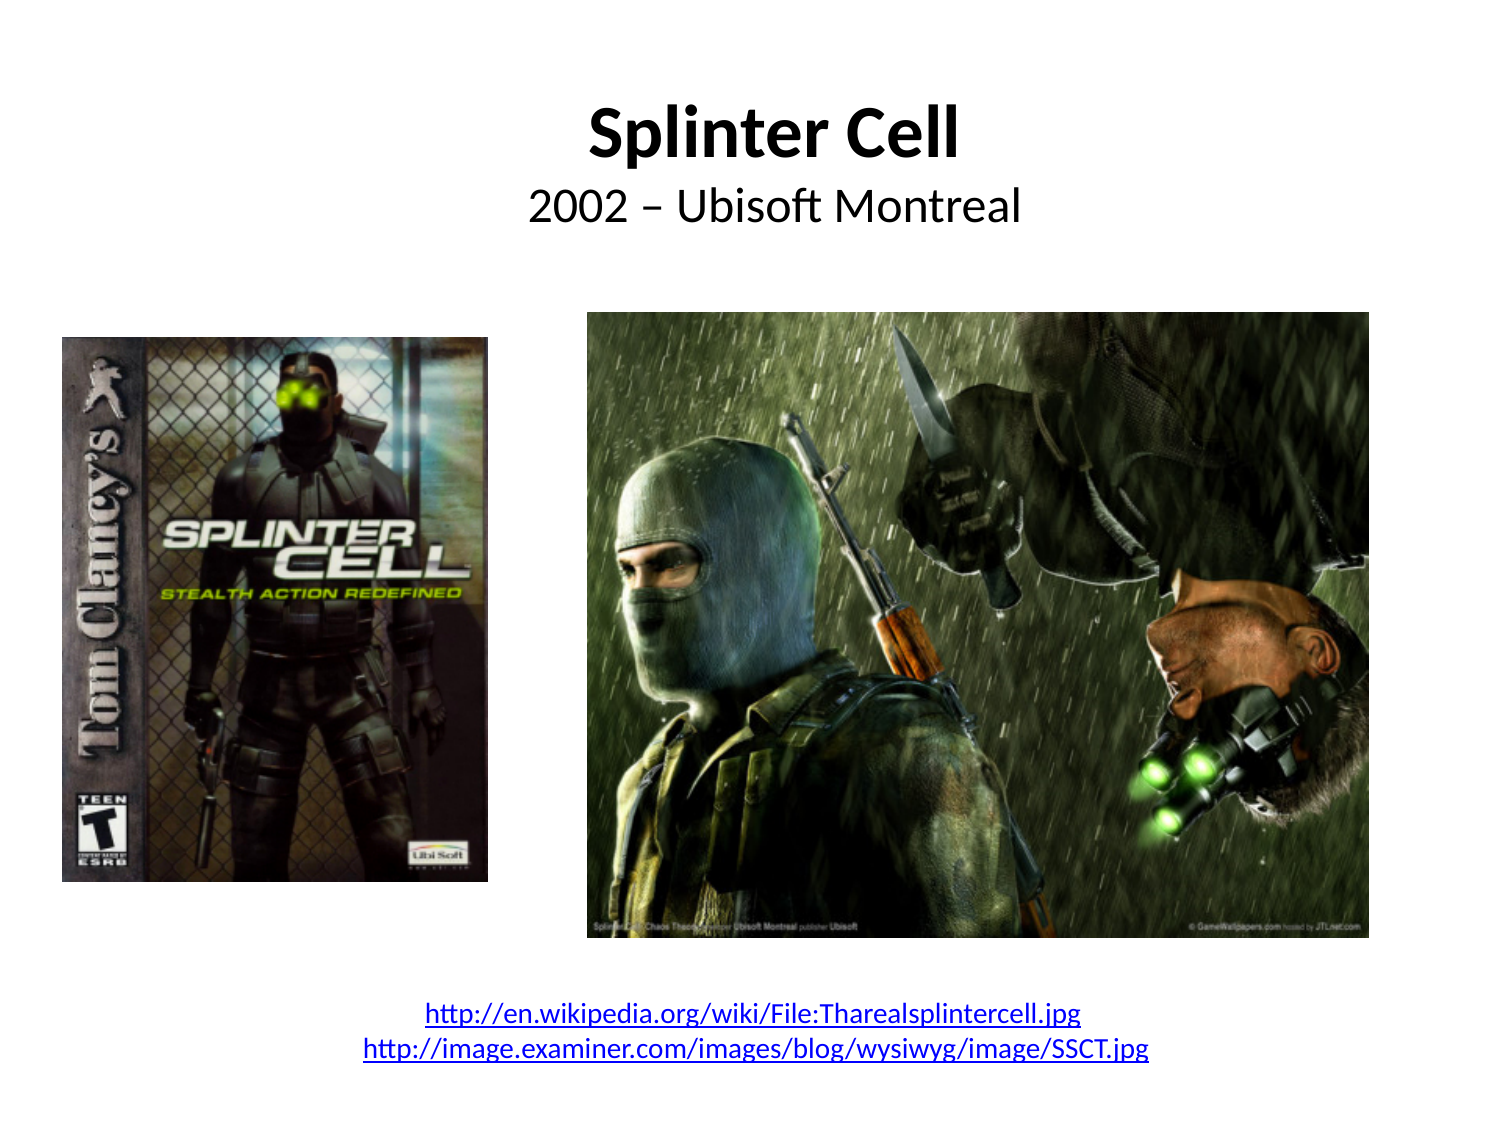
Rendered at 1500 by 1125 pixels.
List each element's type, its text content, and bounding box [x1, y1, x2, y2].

text_box http://en.wikipedia.org/wiki/File:Tharealsplintercell.jpg http://image.examiner.com/images/blog/wysiwyg/image/SSCT.jpg [162, 987, 1350, 1073]
picture [62, 337, 488, 883]
text_box Splinter Cell 2002 – Ubisoft Montreal [300, 74, 1250, 240]
picture [587, 312, 1369, 938]
